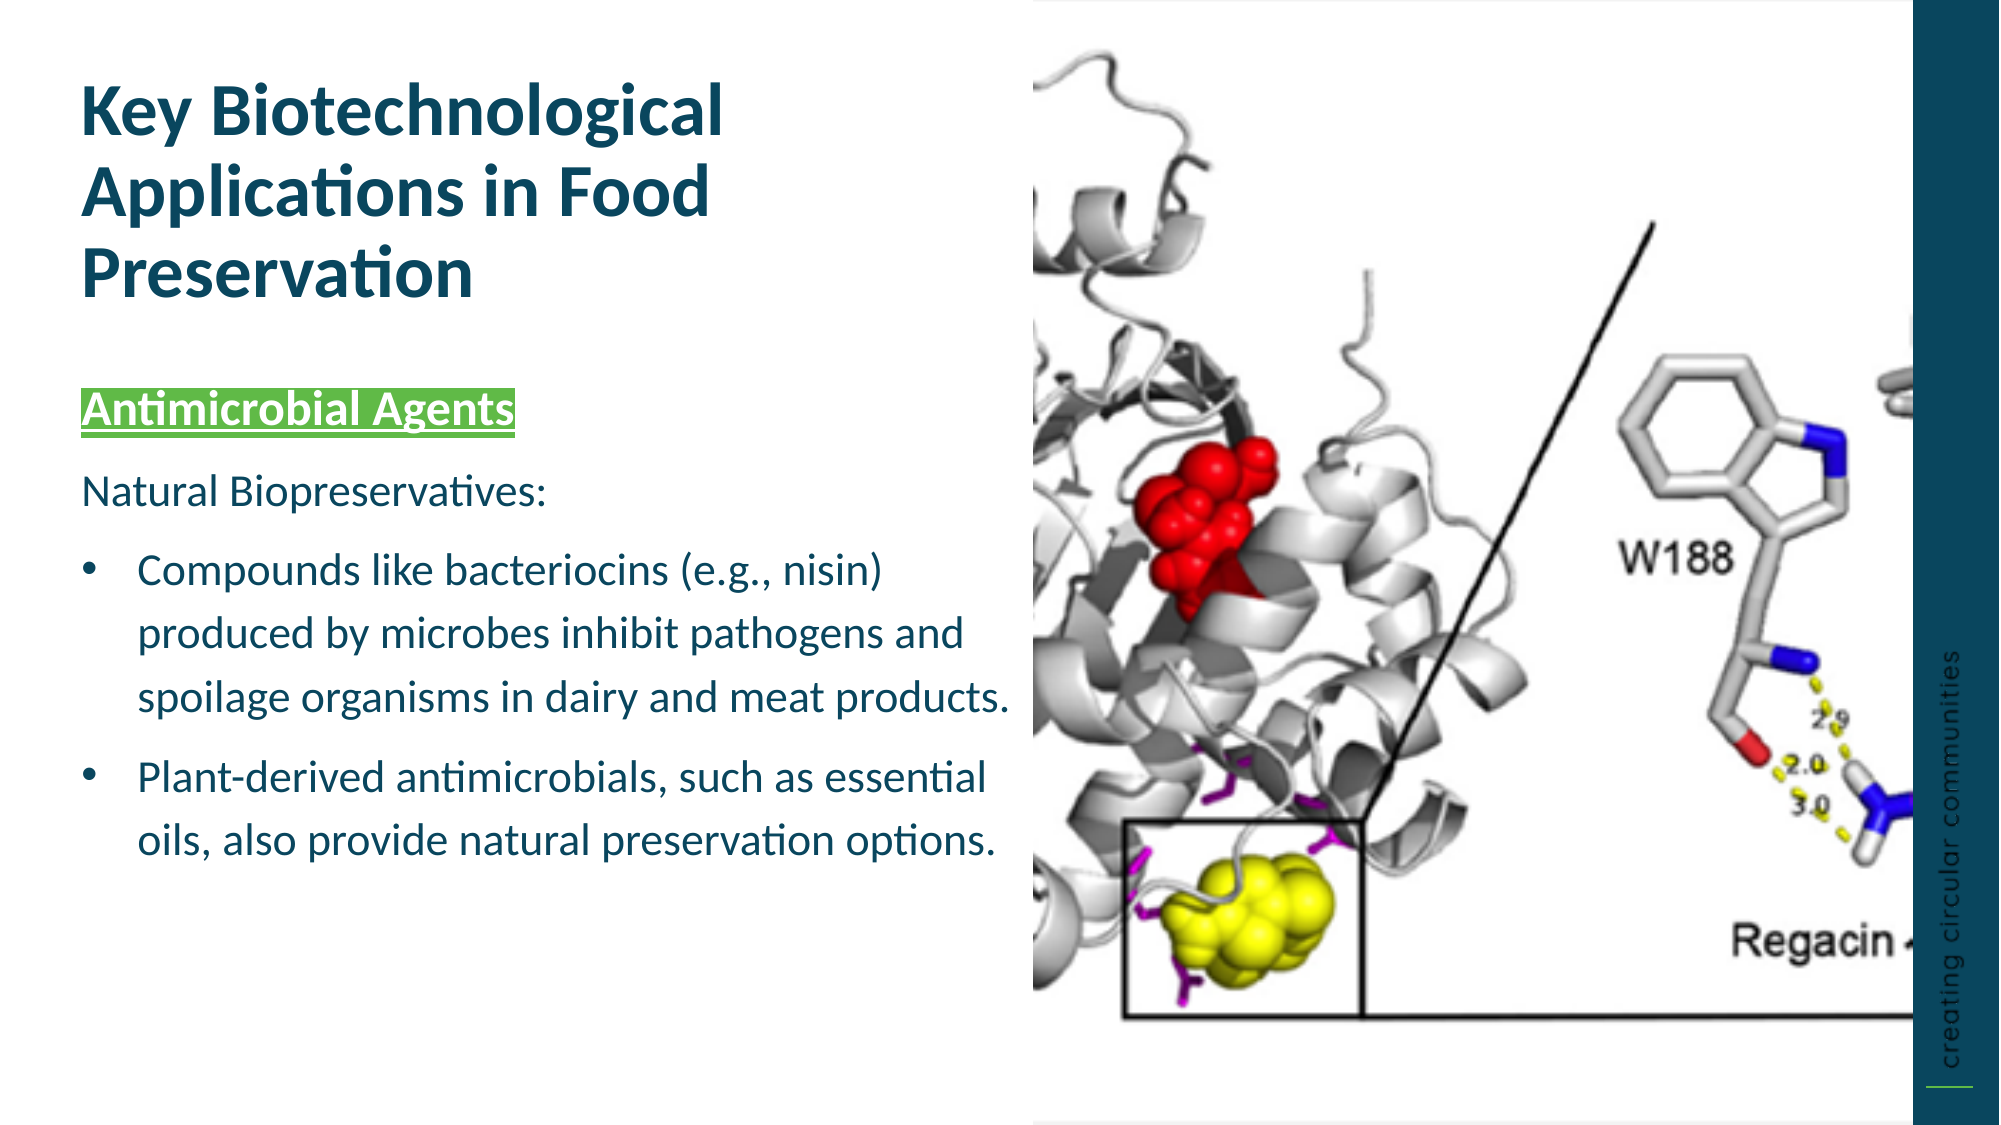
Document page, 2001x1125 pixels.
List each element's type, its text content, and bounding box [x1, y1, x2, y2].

list Key Biotechnological Applications in Food Preservation [66, 63, 1033, 313]
text_box Antimicrobial Agents Natural Biopreservatives: Compounds like bacteriocins (e.g., nisin) produced by microbes inhibit pathogens and spoilage organisms in dairy and meat products. Plant-derived antimicrobials, such as essential oils, also provide natural preservation options. [66, 358, 1033, 939]
picture [1033, 0, 1913, 1125]
